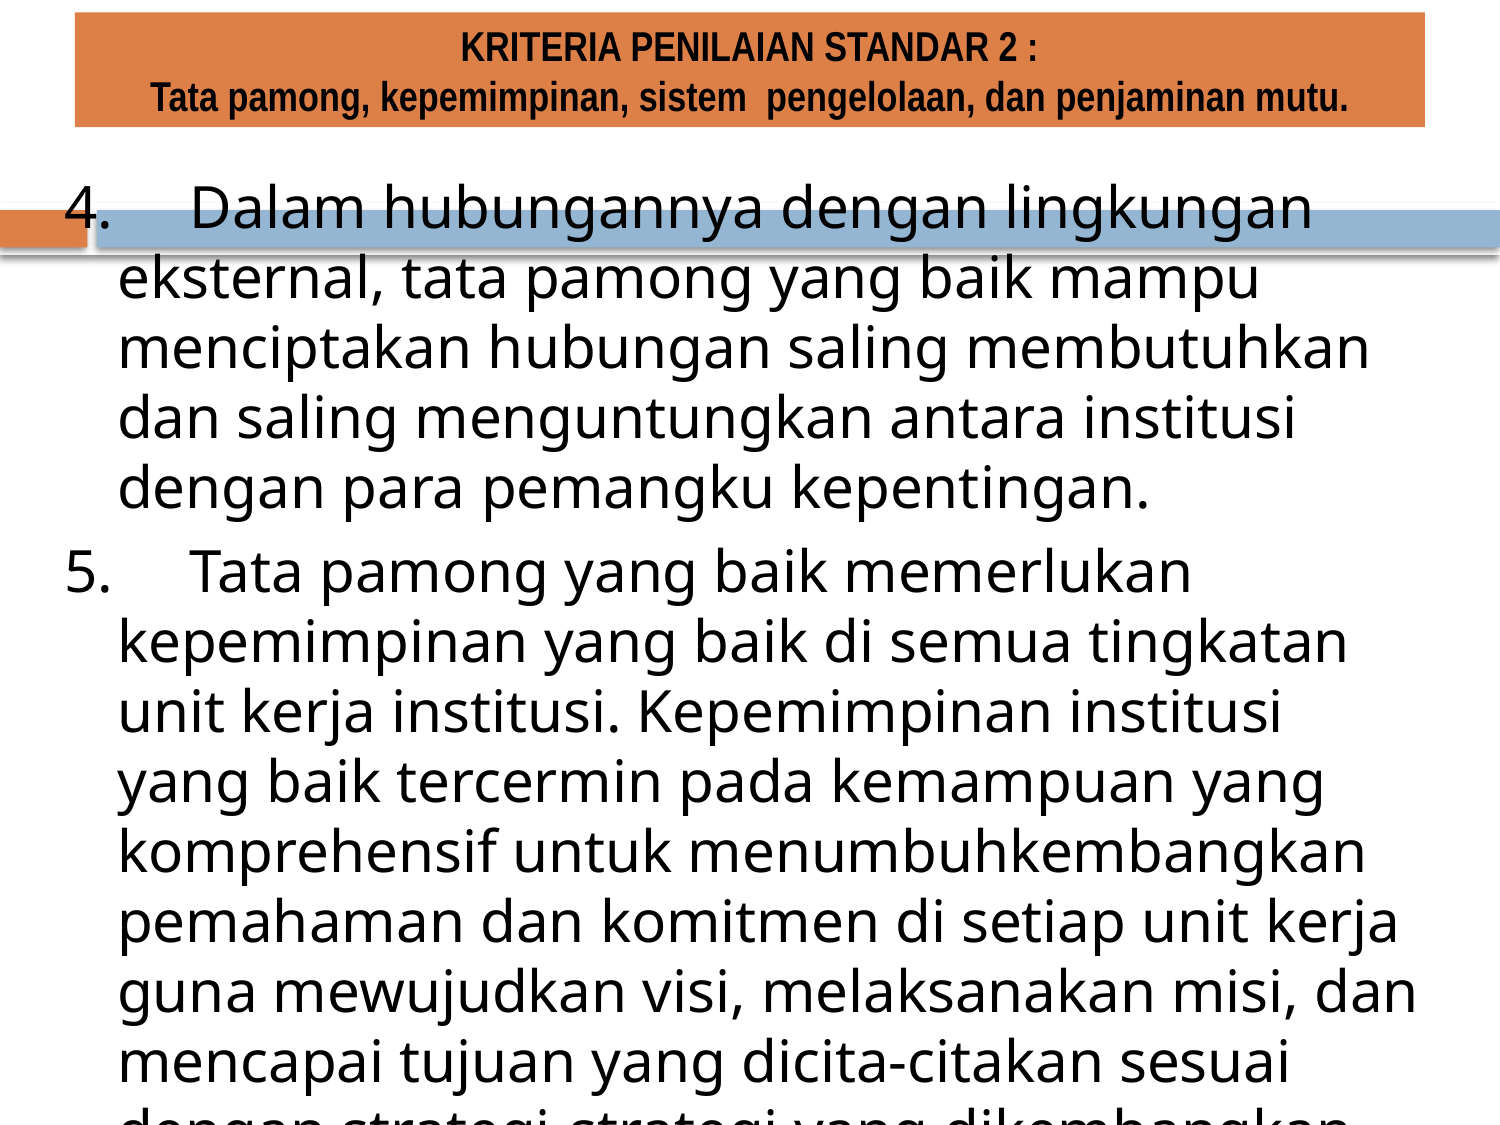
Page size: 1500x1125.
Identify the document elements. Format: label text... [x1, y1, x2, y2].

text_box KRITERIA PENILAIAN STANDAR 2 : Tata pamong, kepemimpinan, sistem pengelolaan, dan penjaminan mutu. [74, 12, 1425, 128]
list 4. Dalam hubungannya dengan lingkungan eksternal, tata pamong yang baik mampu menciptakan hubungan saling membutuhkan dan saling menguntungkan antara institusi dengan para pemangku kepentingan. 5. Tata pamong yang baik memerlukan kepemimpinan yang baik di semua tingkatan unit kerja institusi. Kepemimpinan institusi yang baik tercermin pada kemampuan yang komprehensif untuk menumbuhkembangkan pemahaman dan komitmen di setiap unit kerja guna mewujudkan visi, melaksanakan misi, dan mencapai tujuan yang dicita-citakan sesuai dengan strategi-strategi yang dikembangkan dan harapan-harapan pemangku kepentingan. [50, 162, 1438, 1000]
